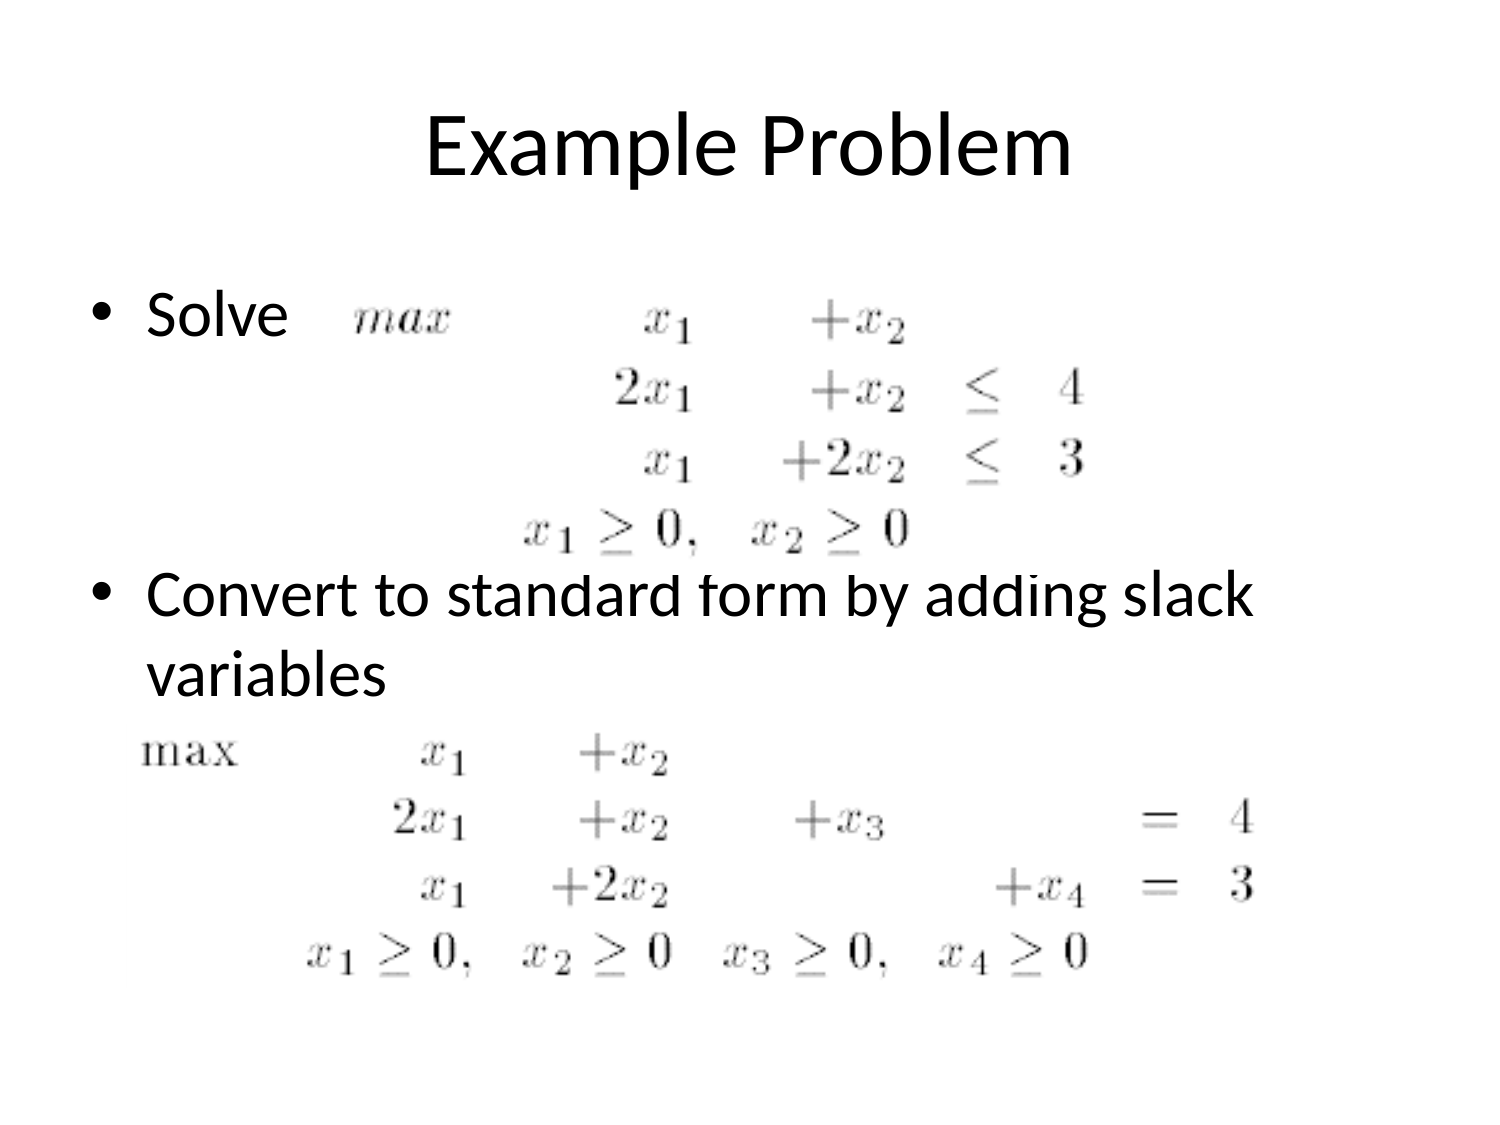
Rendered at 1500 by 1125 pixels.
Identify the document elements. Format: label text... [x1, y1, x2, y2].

picture [324, 274, 1111, 576]
title Example Problem [75, 45, 1425, 233]
picture [124, 724, 1262, 988]
list Solve Convert to standard form by adding slack variables [75, 262, 1425, 1005]
